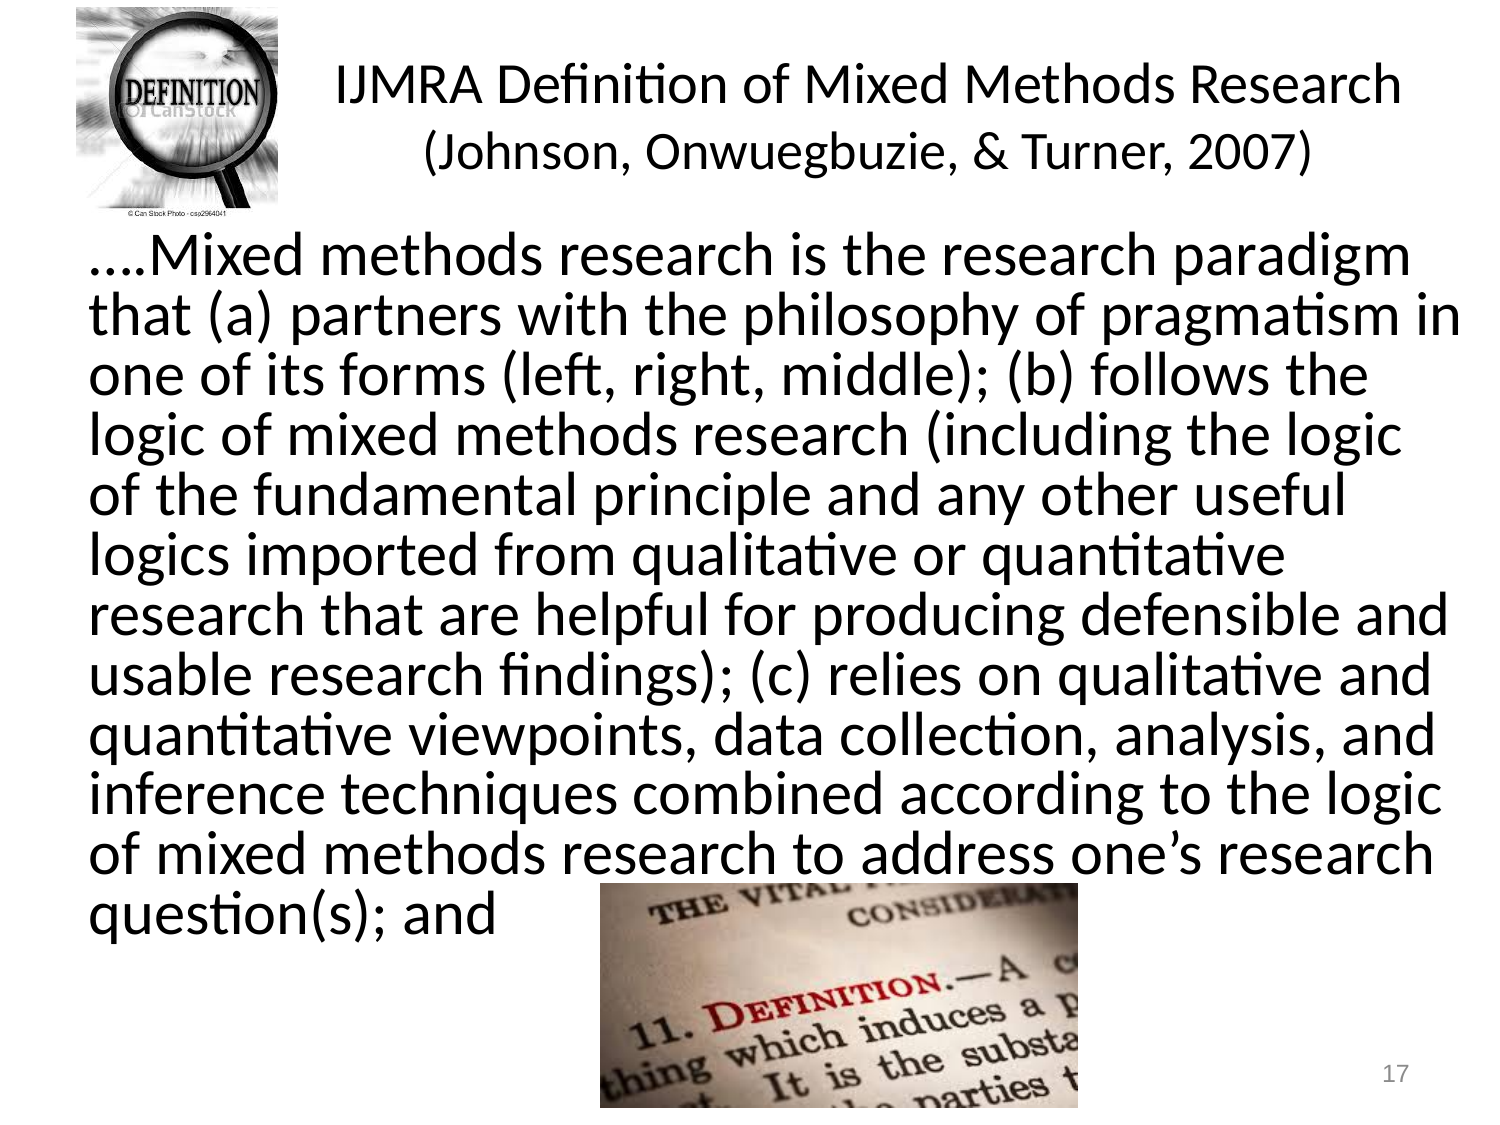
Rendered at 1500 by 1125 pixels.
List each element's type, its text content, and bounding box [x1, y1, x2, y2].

list ….Mixed methods research is the research paradigm that (a) partners with the philosophy of pragmatism in one of its forms (left, right, middle); (b) follows the logic of mixed methods research (including the logic of the fundamental principle and any other useful logics imported from qualitative or quantitative research that are helpful for producing defensible and usable research findings); (c) relies on qualitative and quantitative viewpoints, data collection, analysis, and inference techniques combined according to the logic of mixed methods research to address one’s research question(s); and [17, 219, 1484, 958]
picture [76, 7, 278, 218]
picture [600, 883, 1078, 1108]
slide_number 17 [1084, 1042, 1425, 1103]
title IJMRA Definition of Mixed Methods Research (Johnson, Onwuegbuzie, & Turner, 2007) [312, 19, 1425, 206]
